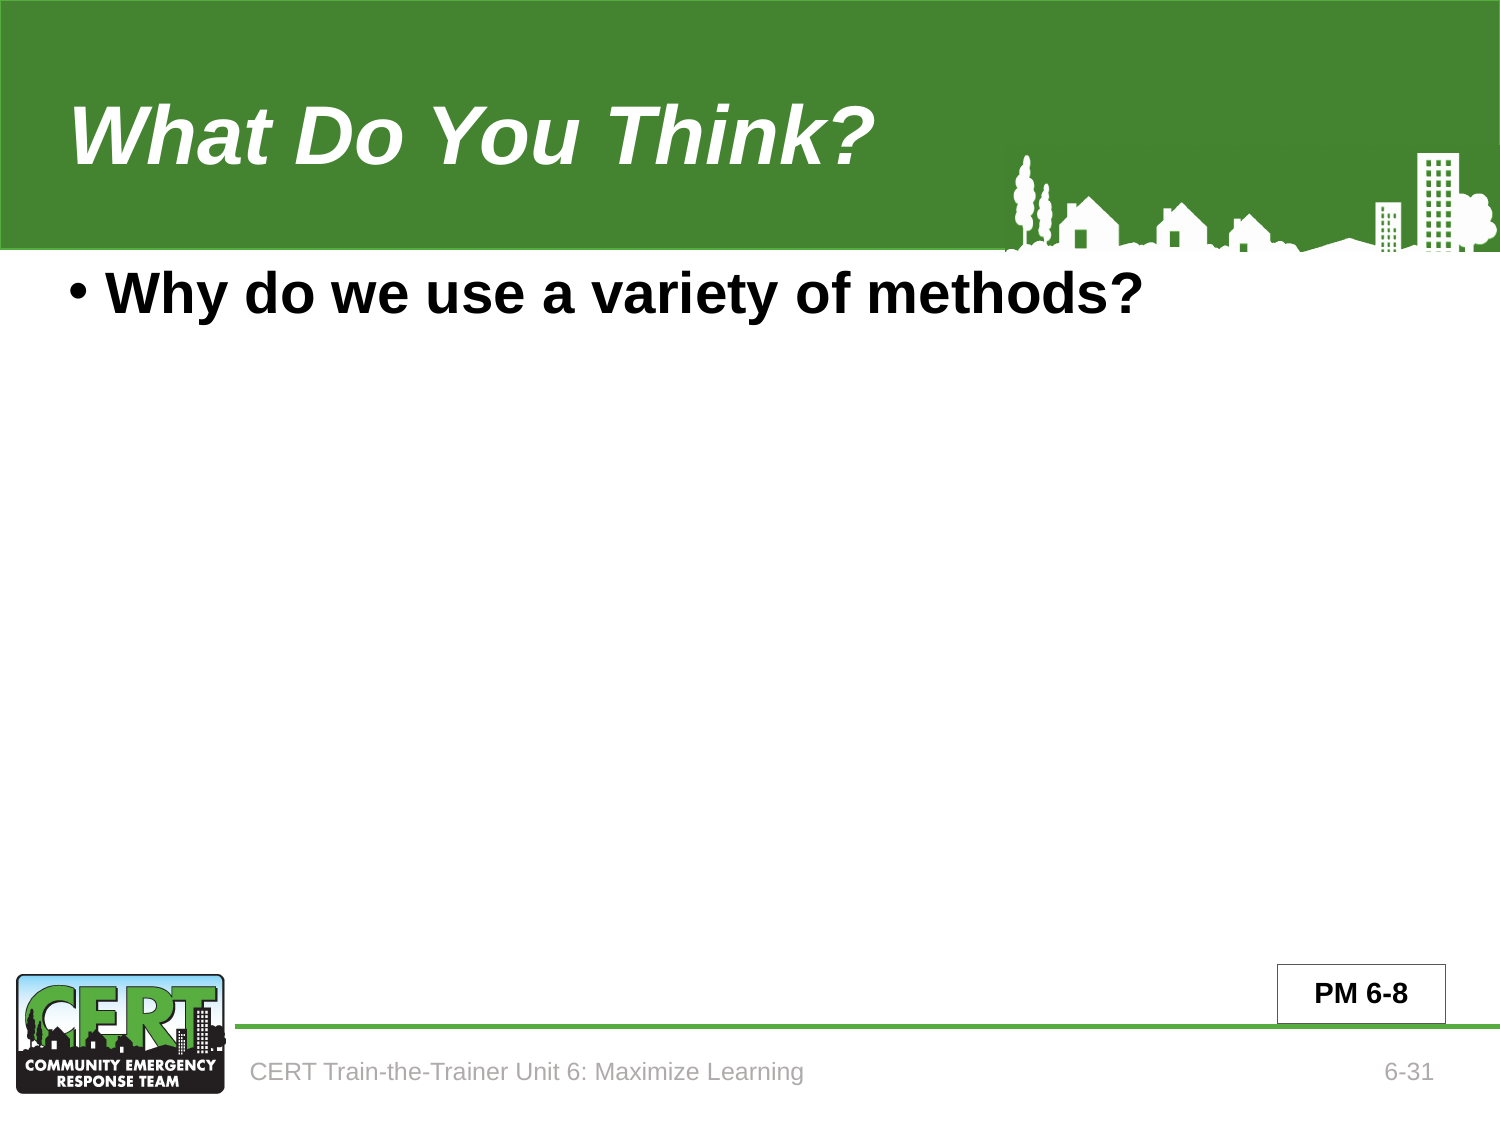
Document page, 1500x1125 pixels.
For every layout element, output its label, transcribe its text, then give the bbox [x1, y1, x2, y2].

list PM 6-8 [1277, 964, 1446, 1024]
list 6-31 [1153, 1047, 1450, 1098]
title Why do we use a variety of methods? [53, 207, 1220, 375]
picture [1005, 145, 1500, 252]
picture [15, 973, 226, 1094]
list CERT Train-the-Trainer Unit 6: Maximize Learning [234, 1047, 963, 1098]
list What Do You Think? [53, 73, 1450, 191]
